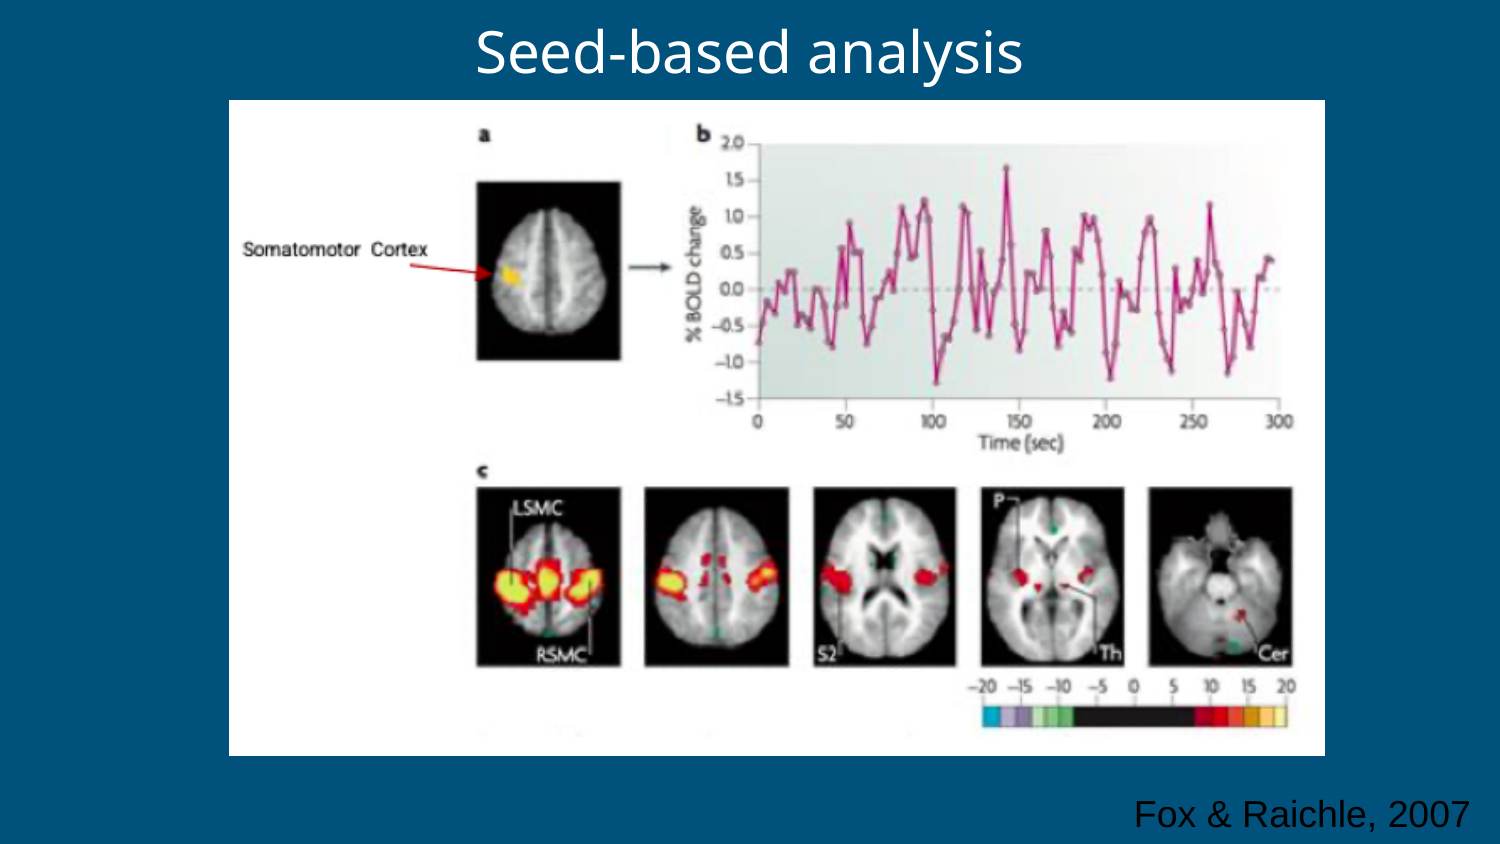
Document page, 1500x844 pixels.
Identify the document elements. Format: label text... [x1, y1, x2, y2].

picture [230, 101, 1324, 755]
text_box Fox & Raichle, 2007 [1119, 767, 1500, 844]
title Seed-based analysis [75, 0, 1425, 101]
